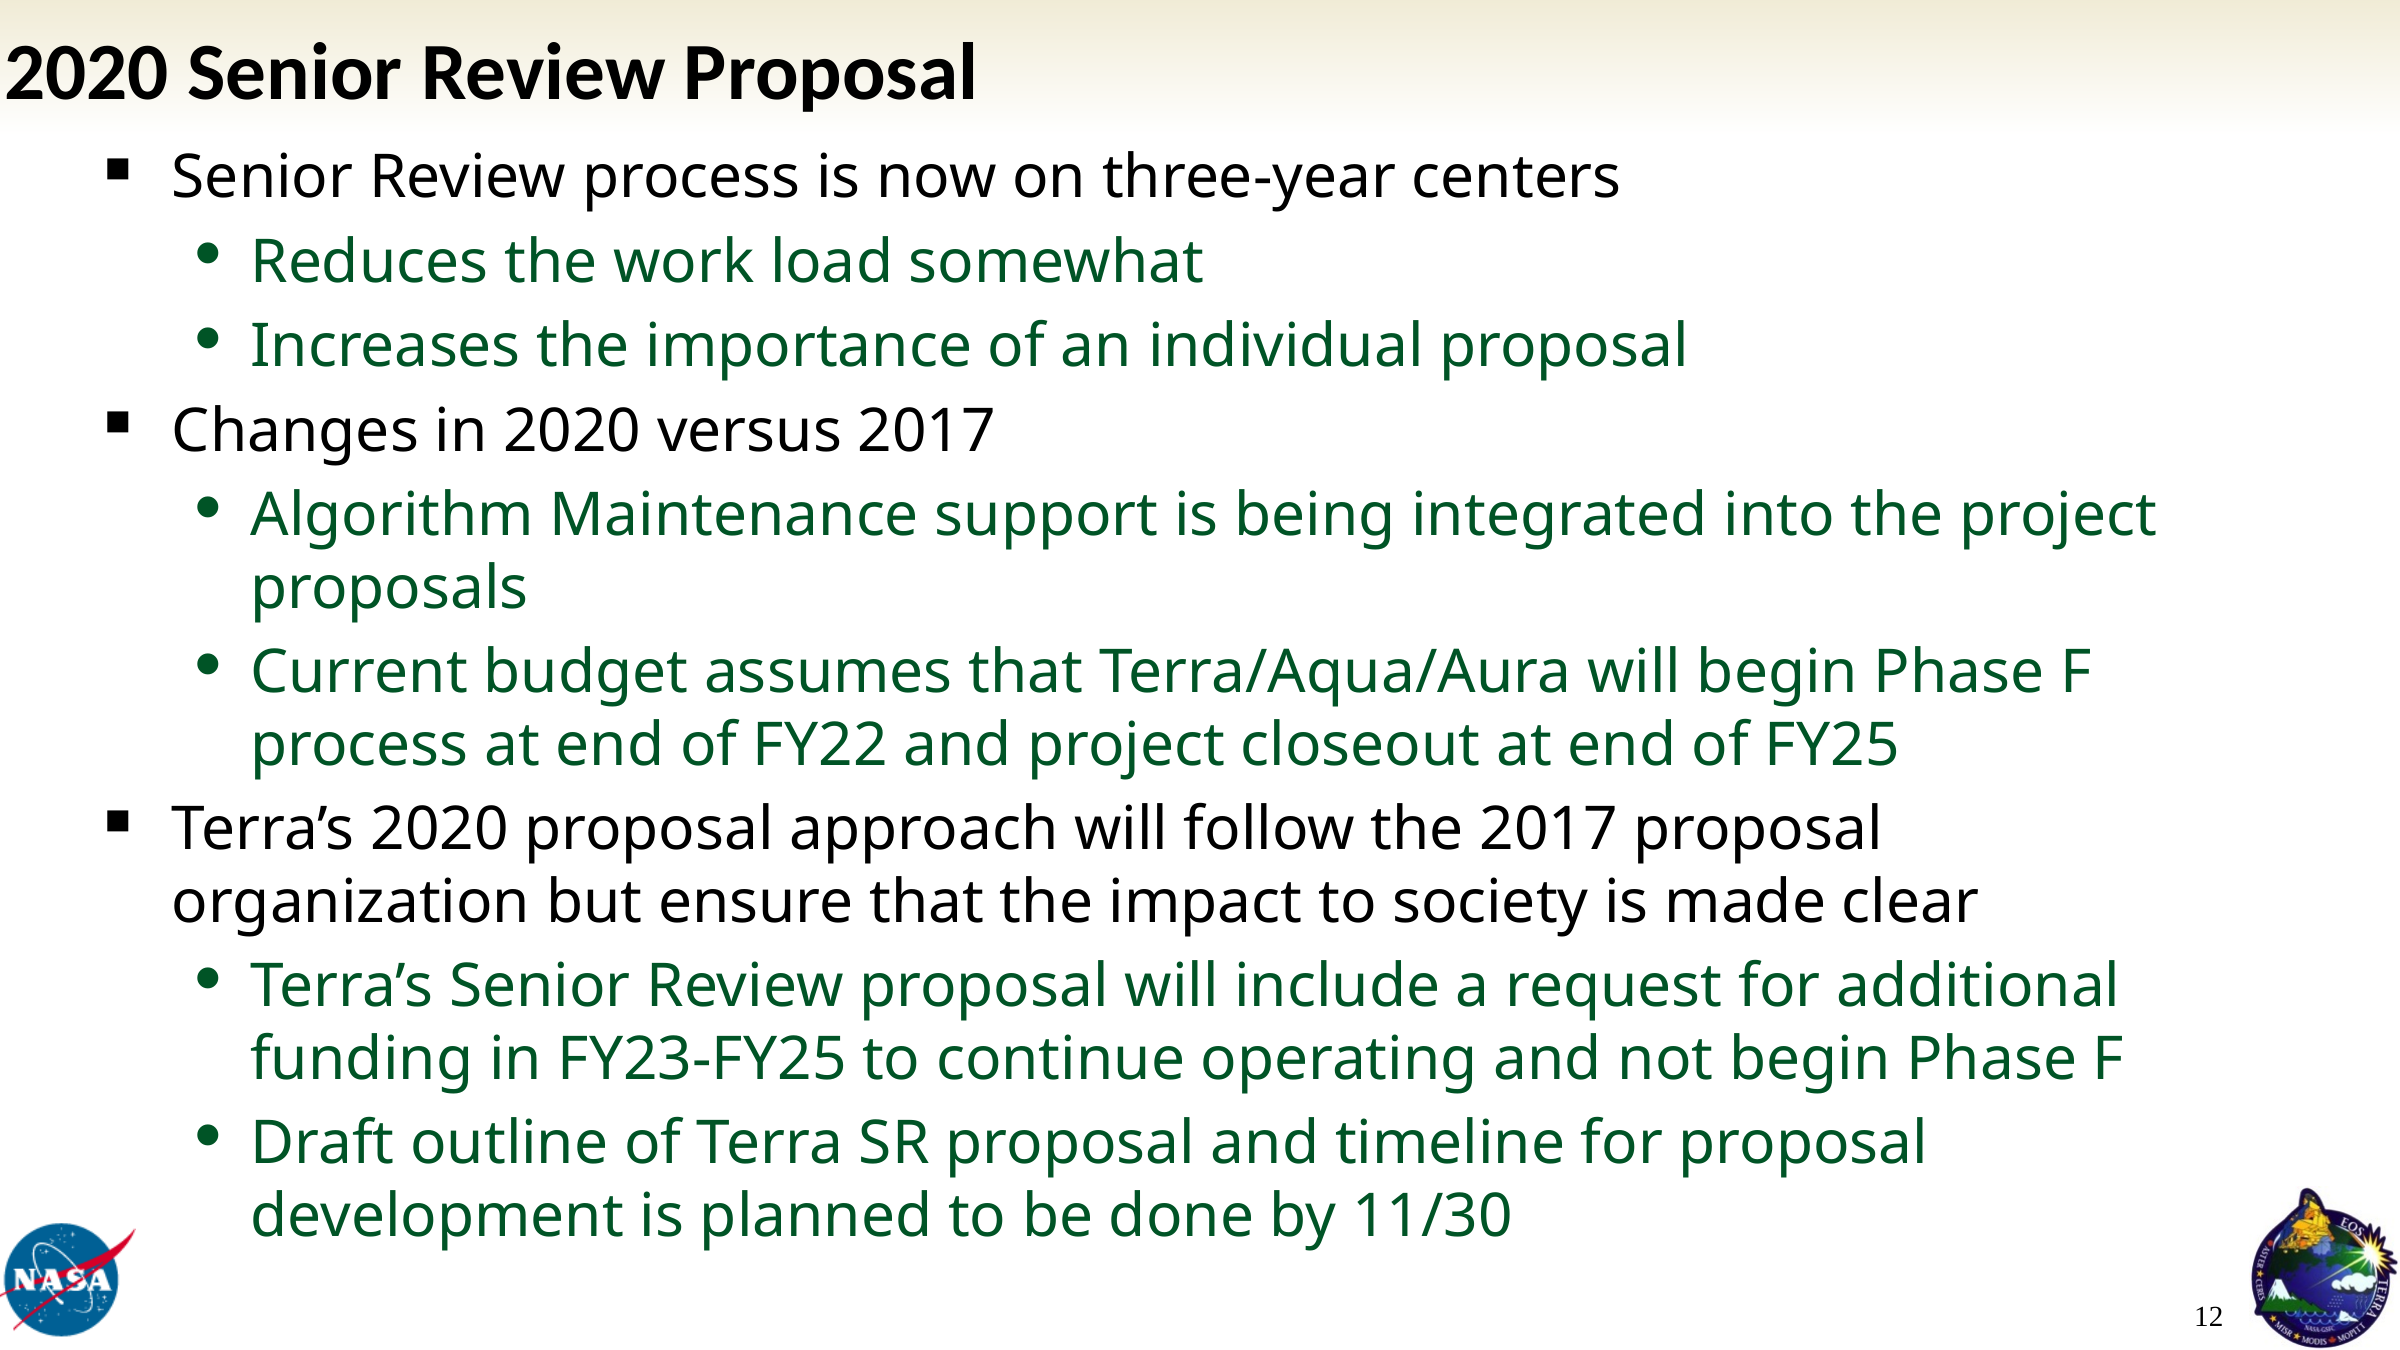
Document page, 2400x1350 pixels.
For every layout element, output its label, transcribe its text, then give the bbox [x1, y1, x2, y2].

title 2020 Senior Review Proposal [0, 0, 2400, 135]
picture [2249, 1186, 2400, 1350]
picture [0, 1211, 136, 1349]
list Senior Review process is now on three-year centers Reduces the work load somewhat Increases the importance of an individual proposal Changes in 2020 versus 2017 Algorithm Maintenance support is being integrated into the project proposals Current budget assumes that Terra/Aqua/Aura will begin Phase F process at end of FY22 and project closeout at end of FY25 Terra’s 2020 proposal approach will follow the 2017 proposal organization but ensure that the impact to society is made clear Terra’s Senior Review proposal will include a request for additional funding in FY23-FY25 to continue operating and not begin Phase F Draft outline of Terra SR proposal and timeline for proposal development is planned to be done by 11/30 [99, 134, 2261, 1294]
